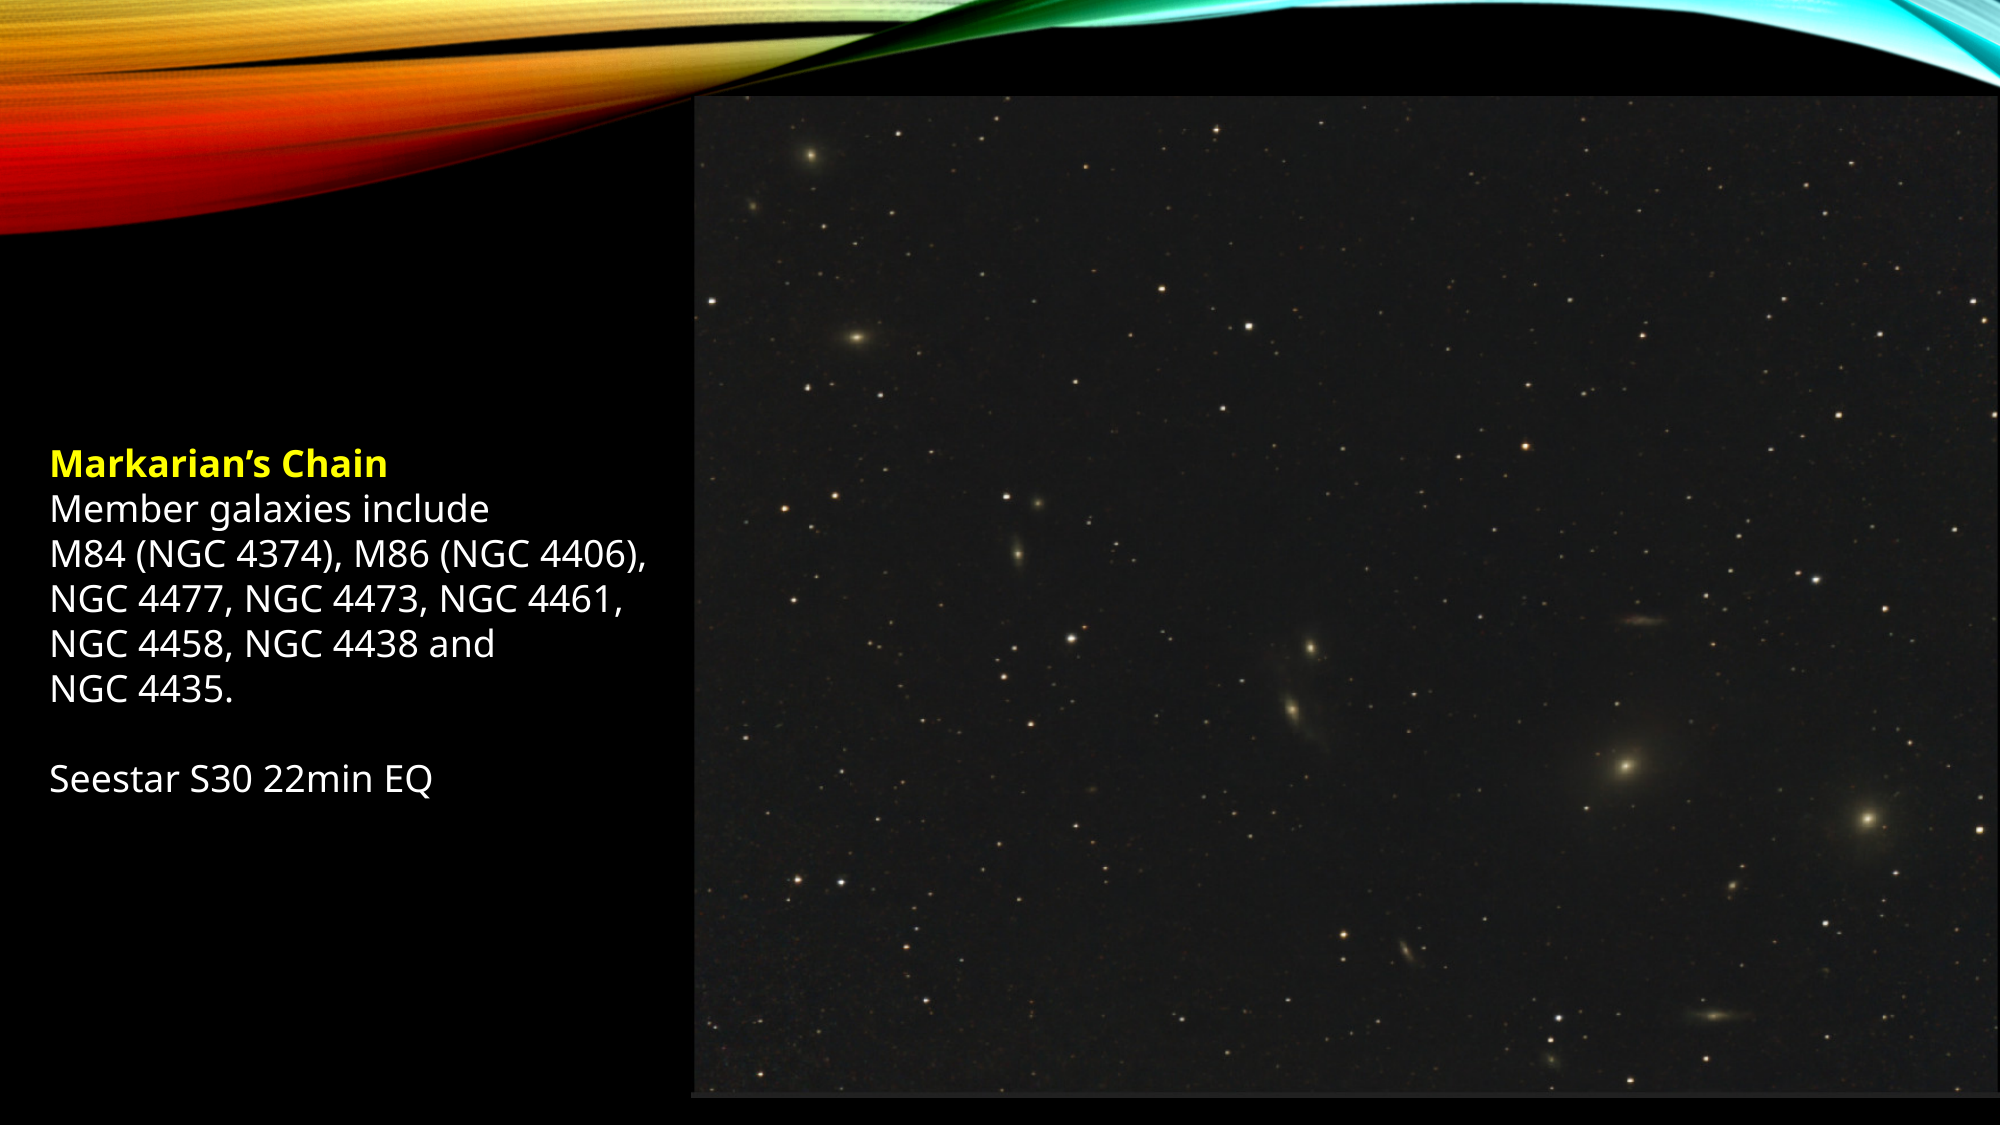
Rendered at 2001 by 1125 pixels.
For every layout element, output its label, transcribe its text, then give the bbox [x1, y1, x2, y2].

picture [0, 0, 2000, 1098]
text_box Markarian’s Chain Member galaxies include M84 (NGC 4374), M86 (NGC 4406), NGC 4477, NGC 4473, NGC 4461, NGC 4458, NGC 4438 and NGC 4435. Seestar S30 22min EQ [34, 432, 673, 852]
